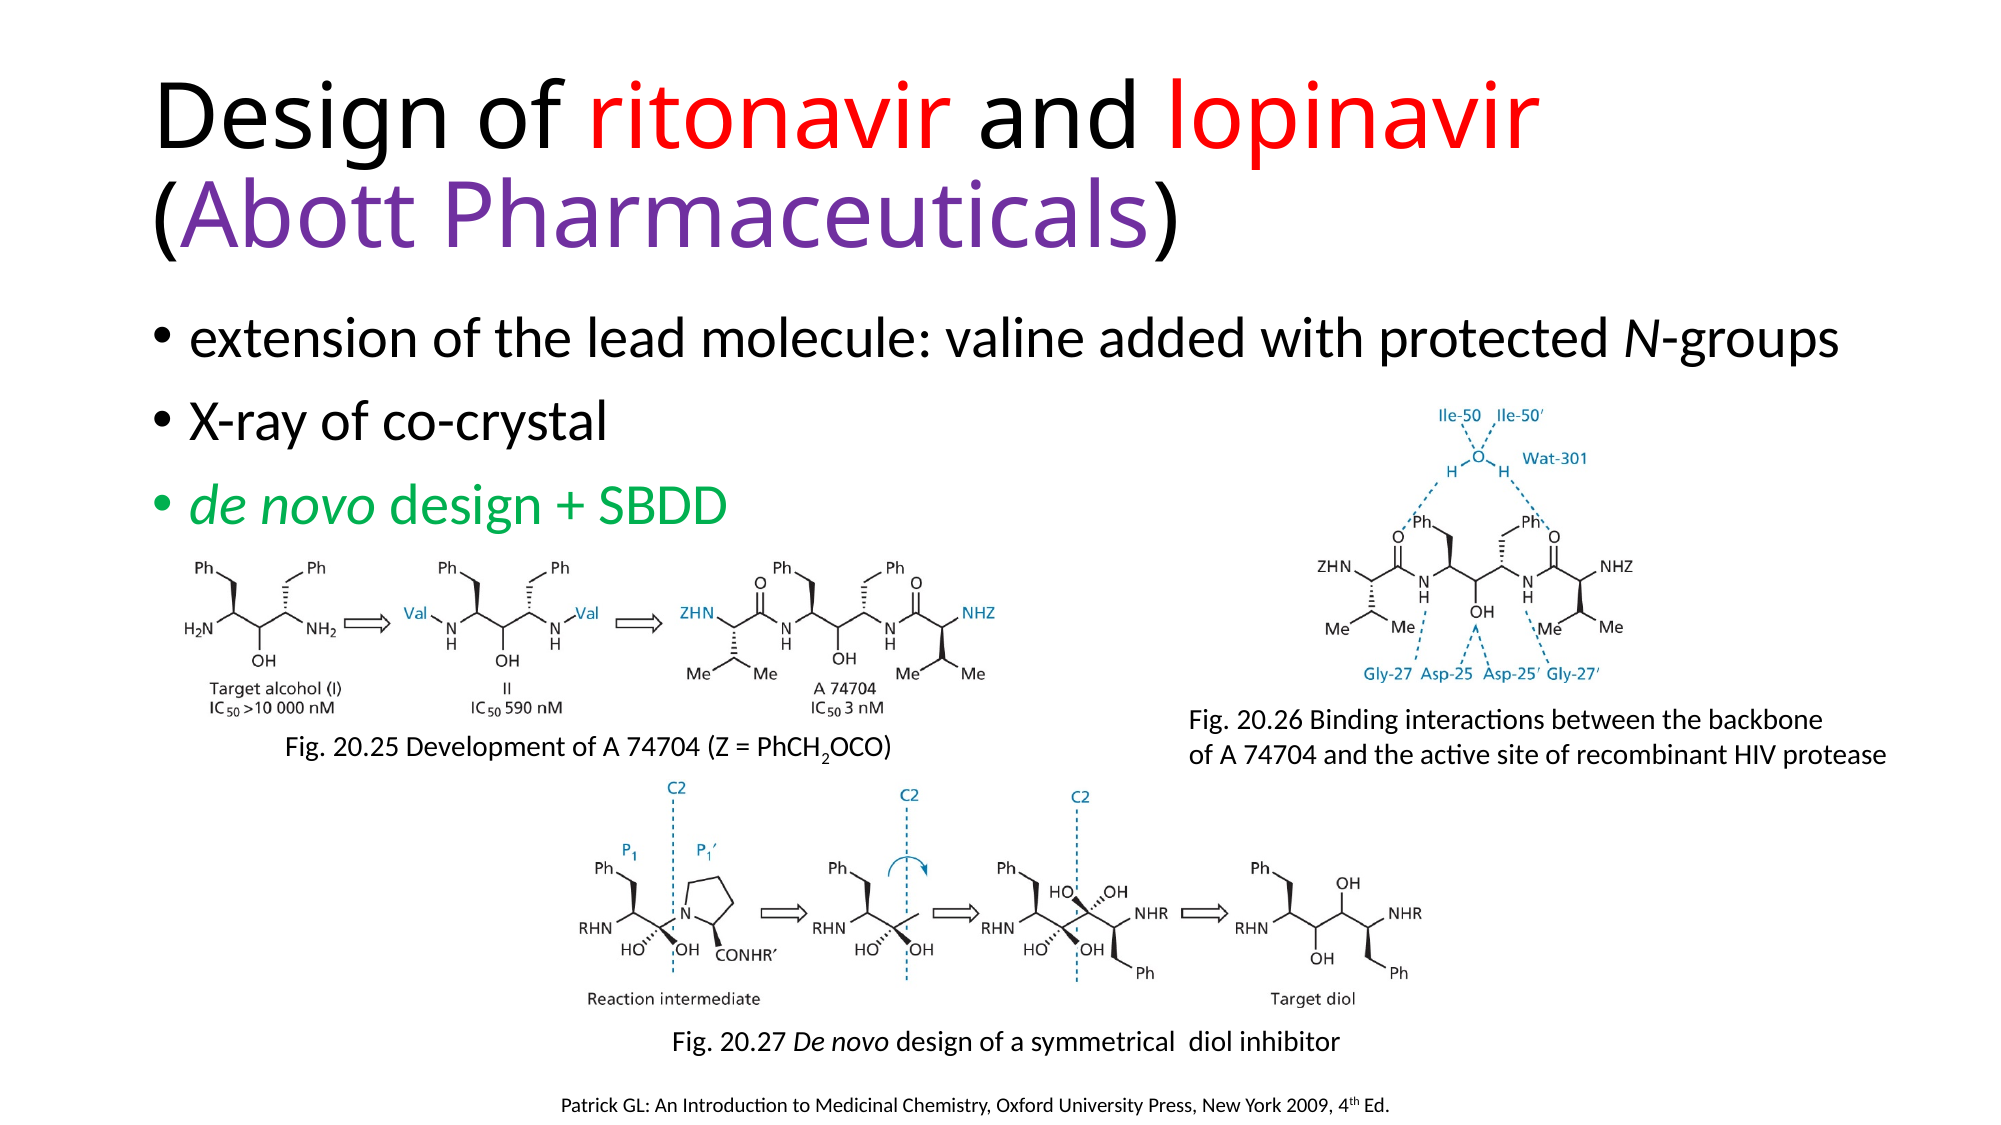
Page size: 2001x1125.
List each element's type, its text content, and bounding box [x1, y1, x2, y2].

list extension of the lead molecule: valine added with protected N-groups X-ray of co-crystal de novo design + SBDD [137, 299, 1863, 1014]
title Design of ritonavir and lopinavir (Abott Pharmaceuticals) [137, 59, 1863, 278]
text_box Patrick GL: An Introduction to Medicinal Chemistry, Oxford University Press, New York 2009, 4th Ed. [546, 1083, 1454, 1124]
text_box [182, 559, 995, 771]
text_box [1172, 406, 1911, 779]
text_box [578, 779, 1422, 1066]
